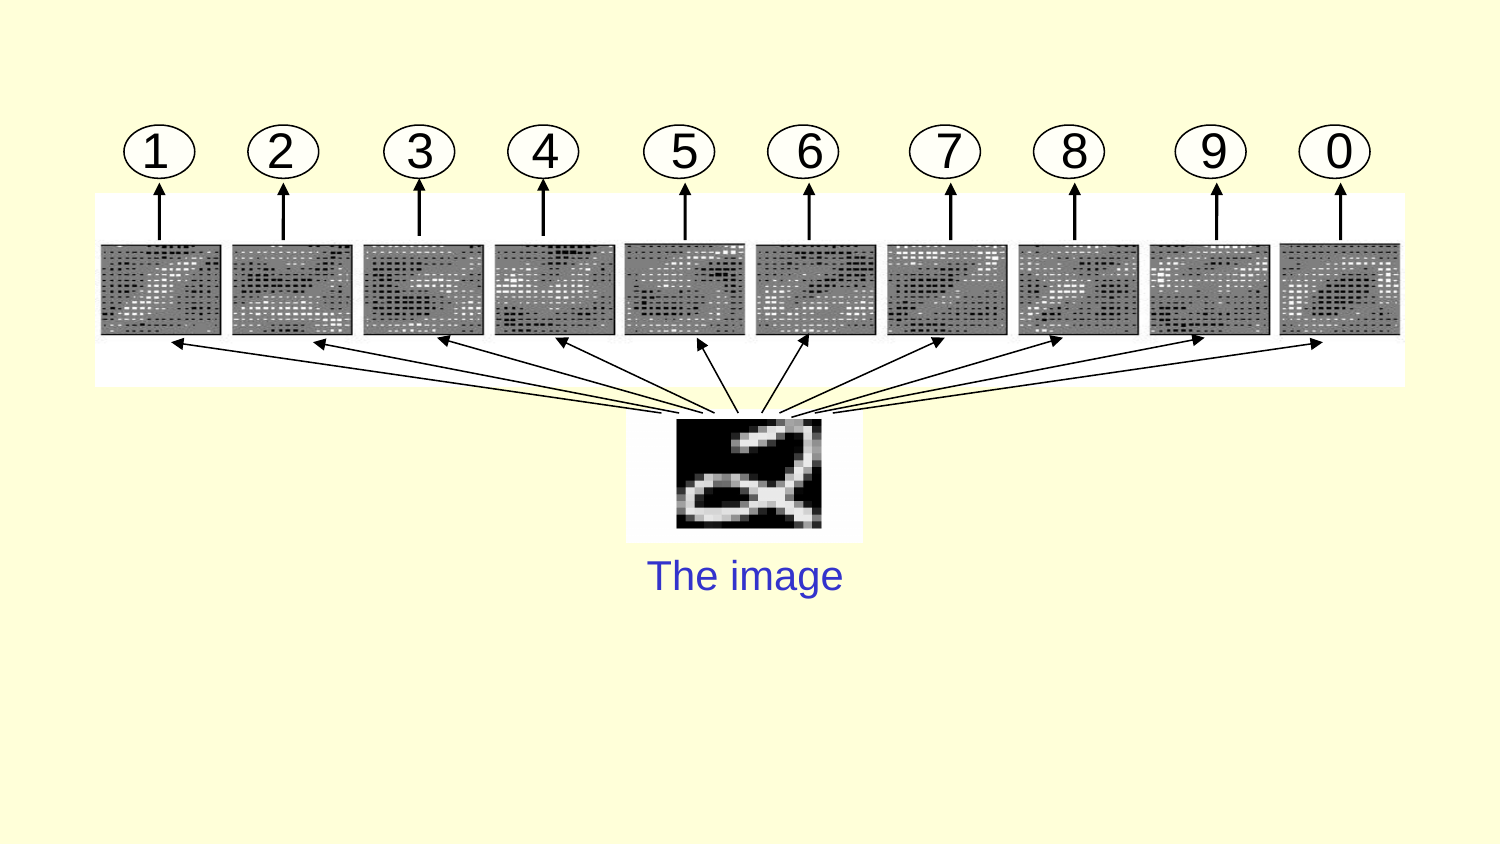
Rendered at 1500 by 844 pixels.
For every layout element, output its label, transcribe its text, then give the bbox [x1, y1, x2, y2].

text_box [680, 182, 690, 191]
text_box [155, 182, 164, 191]
text_box [804, 182, 814, 191]
text_box [1070, 182, 1079, 191]
text_box [946, 182, 955, 191]
text_box [537, 178, 550, 191]
text_box 1 2 3 4 5 6 7 8 9 0 [94, 102, 1394, 188]
text_box The image [631, 541, 869, 607]
text_box [1212, 182, 1221, 191]
picture [94, 192, 1405, 387]
text_box [279, 182, 288, 191]
picture [625, 409, 863, 543]
text_box [1336, 182, 1345, 191]
text_box [413, 178, 426, 191]
